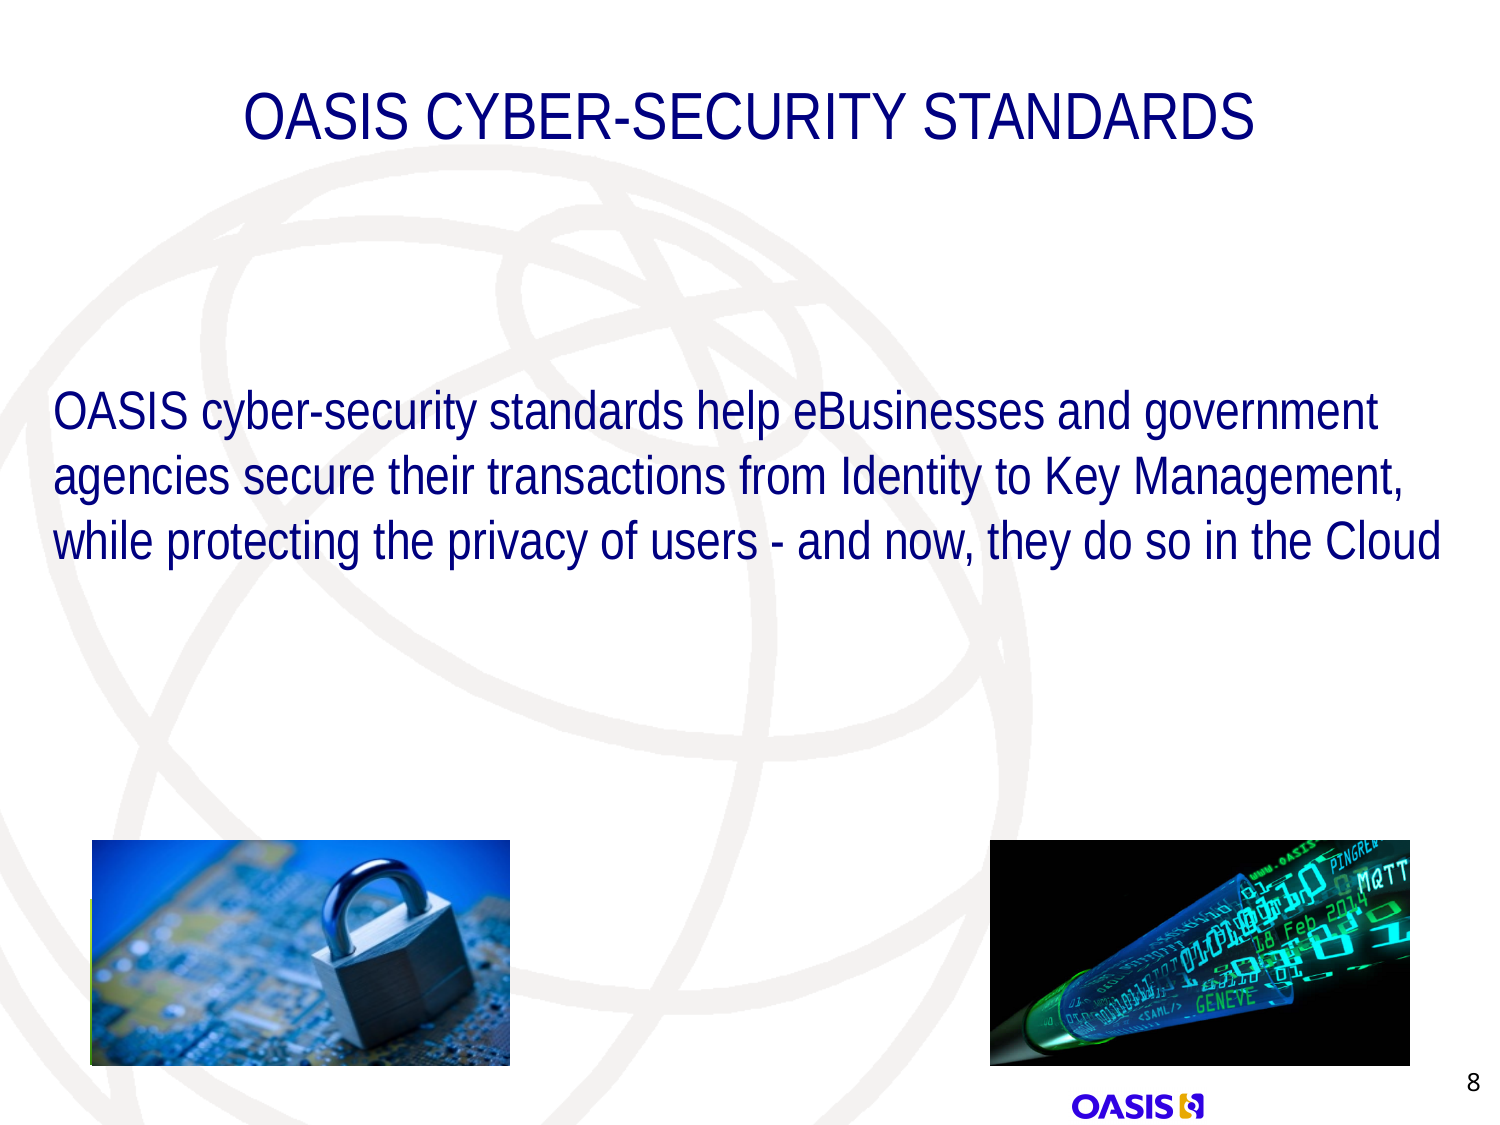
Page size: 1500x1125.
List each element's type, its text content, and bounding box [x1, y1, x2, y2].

picture [0, 125, 1411, 1125]
slide_number 8 [1271, 1058, 1497, 1125]
picture [1068, 1087, 1207, 1125]
text_box OASIS cyber-security standards help eBusinesses and government agencies secure their transactions from Identity to Key Management, while protecting the privacy of users - and now, they do so in the Cloud [53, 151, 1459, 796]
text_box OASIS CYBER-SECURITY STANDARDS [45, 44, 1455, 181]
